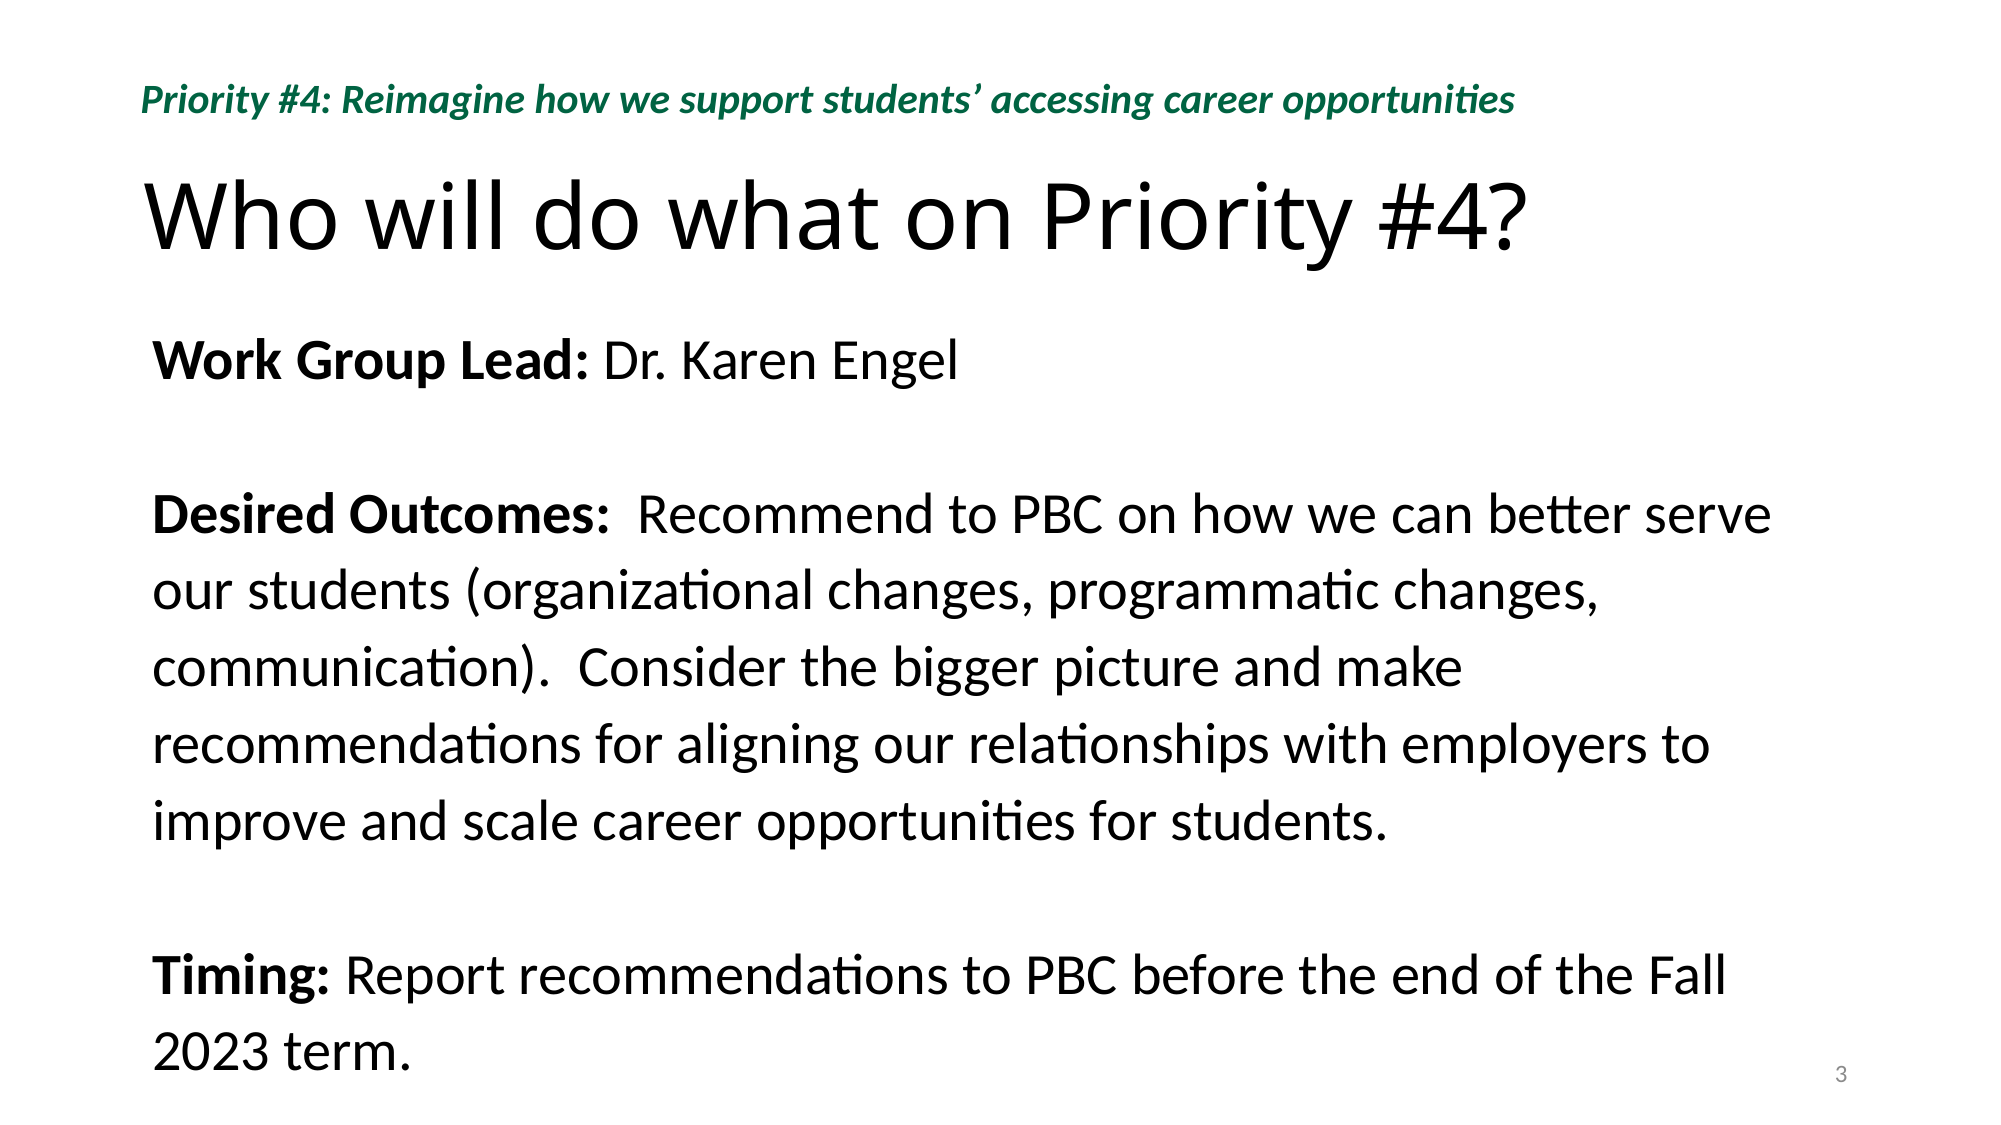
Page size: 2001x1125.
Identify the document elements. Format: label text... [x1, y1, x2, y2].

list Work Group Lead: Dr. Karen Engel Desired Outcomes: Recommend to PBC on how we can better serve our students (organizational changes, programmatic changes, communication). Consider the bigger picture and make recommendations for aligning our relationships with employers to improve and scale career opportunities for students. Timing: Report recommendations to PBC before the end of the Fall 2023 term. [137, 306, 1863, 1110]
slide_number 3 [1412, 1042, 1863, 1103]
text_box Priority #4: Reimagine how we support students’ accessing career opportunities [49, 0, 1976, 209]
title Who will do what on Priority #4? [128, 209, 1854, 329]
